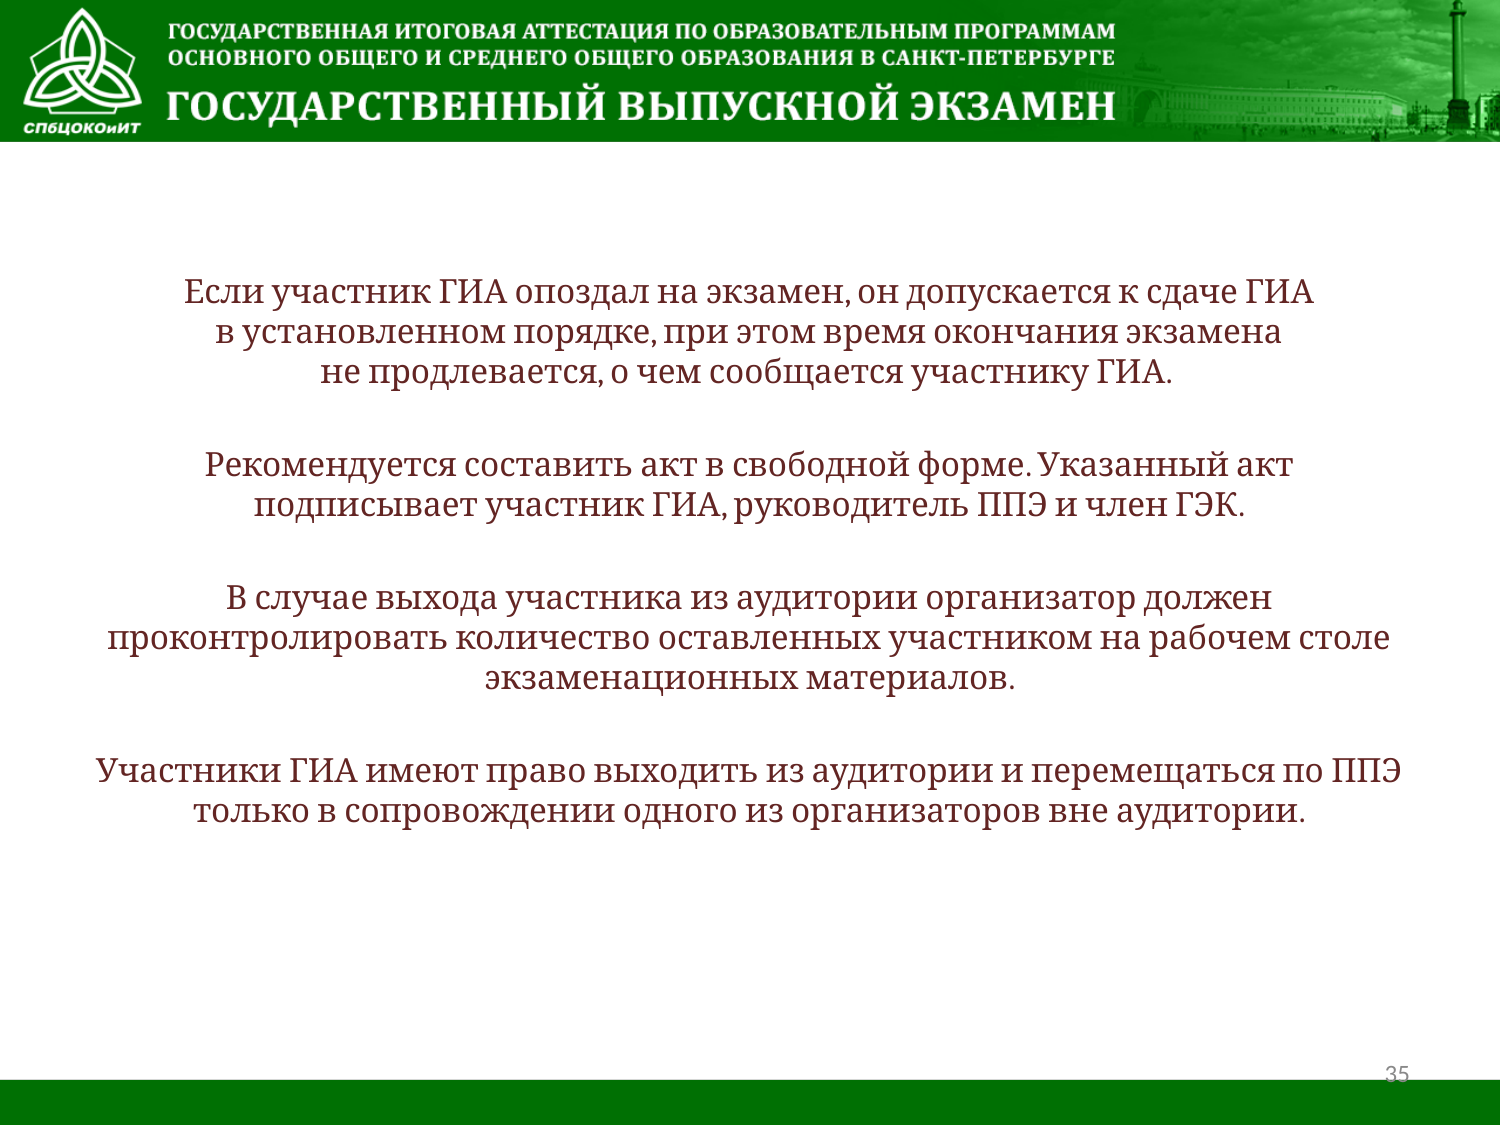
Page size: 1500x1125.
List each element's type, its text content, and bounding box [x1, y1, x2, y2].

slide_number 35 [1074, 1042, 1425, 1103]
list Если участник ГИА опоздал на экзамен, он допускается к сдаче ГИА в установленном порядке, при этом время окончания экзамена не продлевается, о чем сообщается участнику ГИА. Рекомендуется составить акт в свободной форме. Указанный акт подписывает участник ГИА, руководитель ППЭ и член ГЭК. В случае выхода участника из аудитории организатор должен проконтролировать количество оставленных участником на рабочем столе экзаменационных материалов. Участники ГИА имеют право выходить из аудитории и перемещаться по ППЭ только в сопровождении одного из организаторов вне аудитории. [75, 262, 1425, 1005]
picture [0, 0, 1500, 1125]
